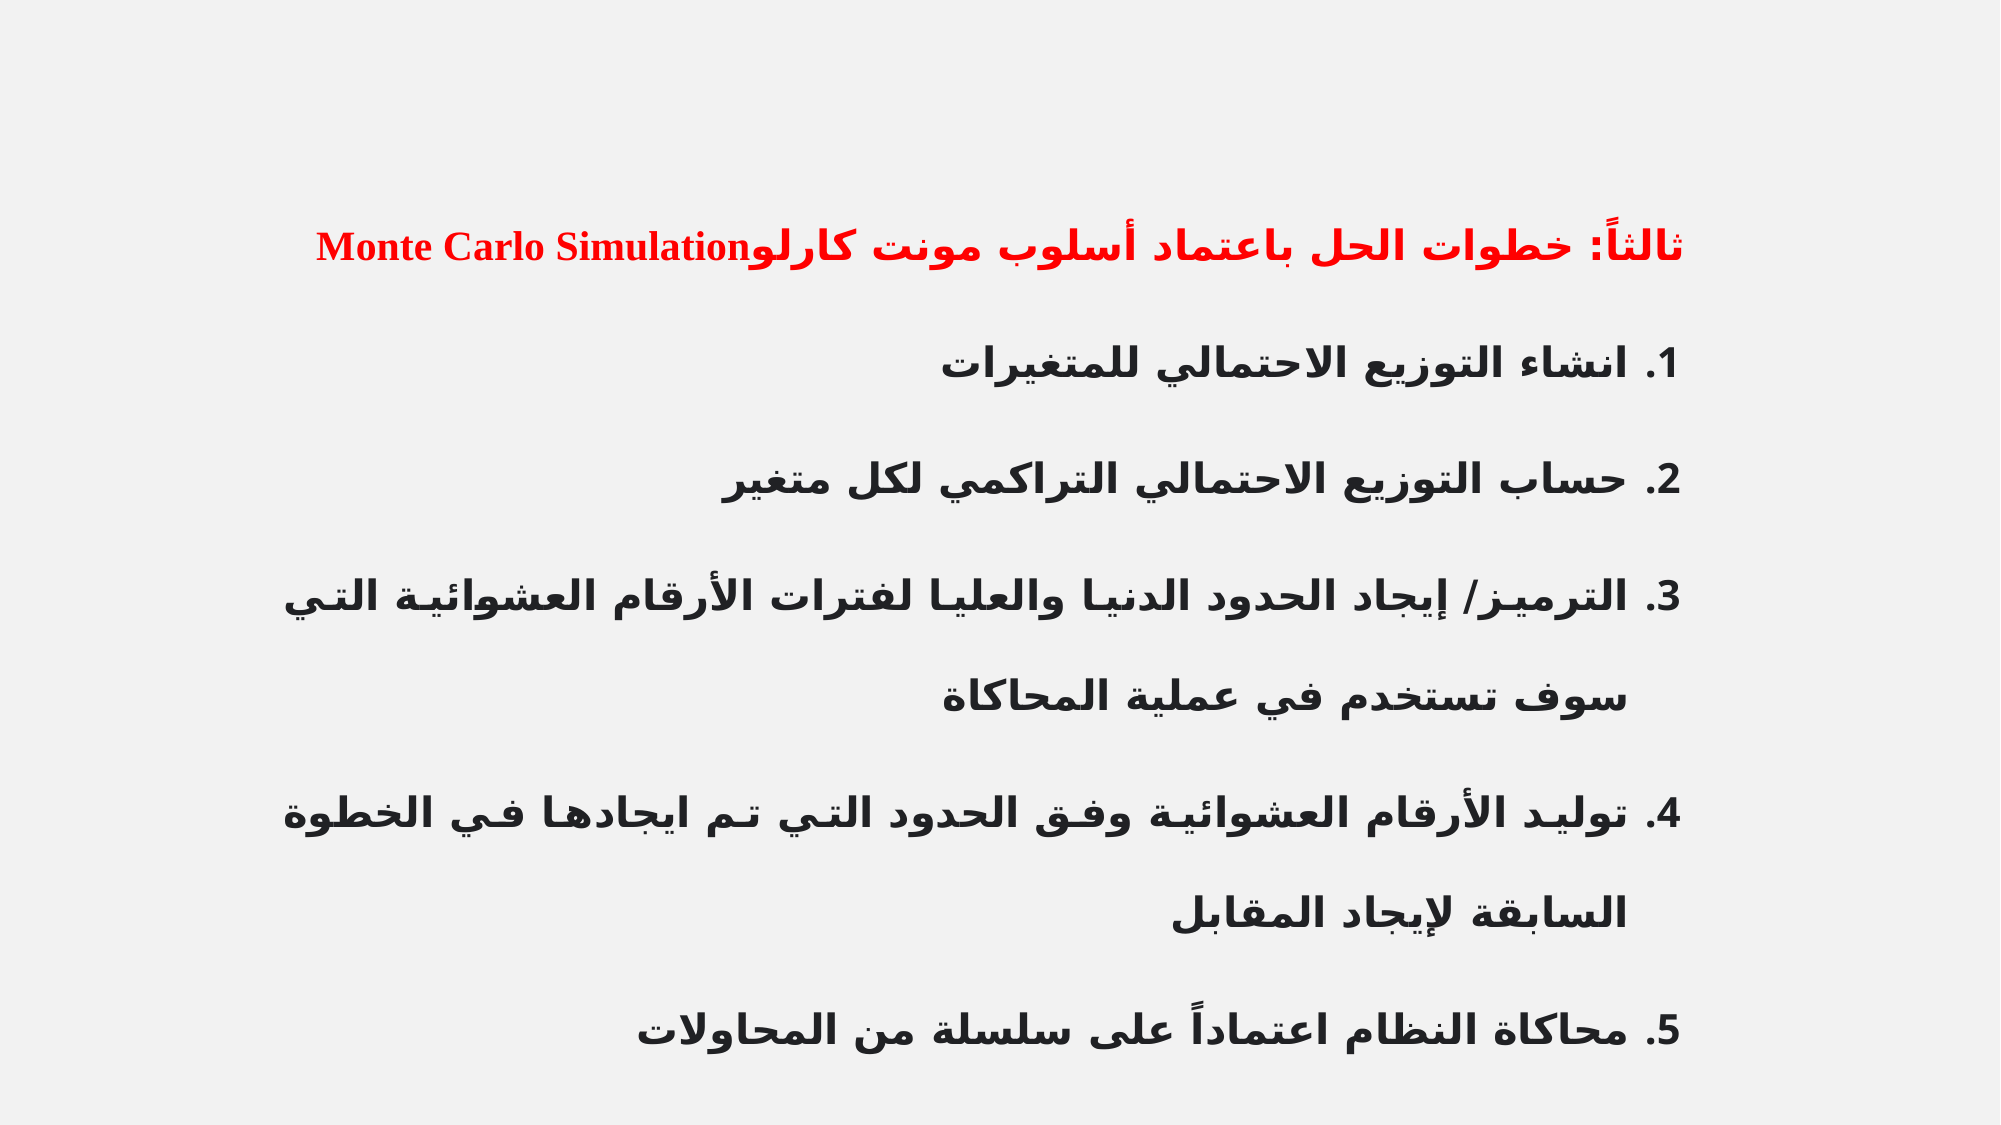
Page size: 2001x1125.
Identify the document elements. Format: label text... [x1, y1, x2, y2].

text_box ثالثاً: خطوات الحل باعتماد أسلوب مونت كارلوMonte Carlo Simulation انشاء التوزيع الاحتمالي للمتغيرات حساب التوزيع الاحتمالي التراكمي لكل متغير الترميز/ إيجاد الحدود الدنيا والعليا لفترات الأرقام العشوائية التي سوف تستخدم في عملية المحاكاة توليد الأرقام العشوائية وفق الحدود التي تم ايجادها في الخطوة السابقة لإيجاد المقابل محاكاة النظام اعتماداً على سلسلة من المحاولات [268, 161, 1701, 1060]
